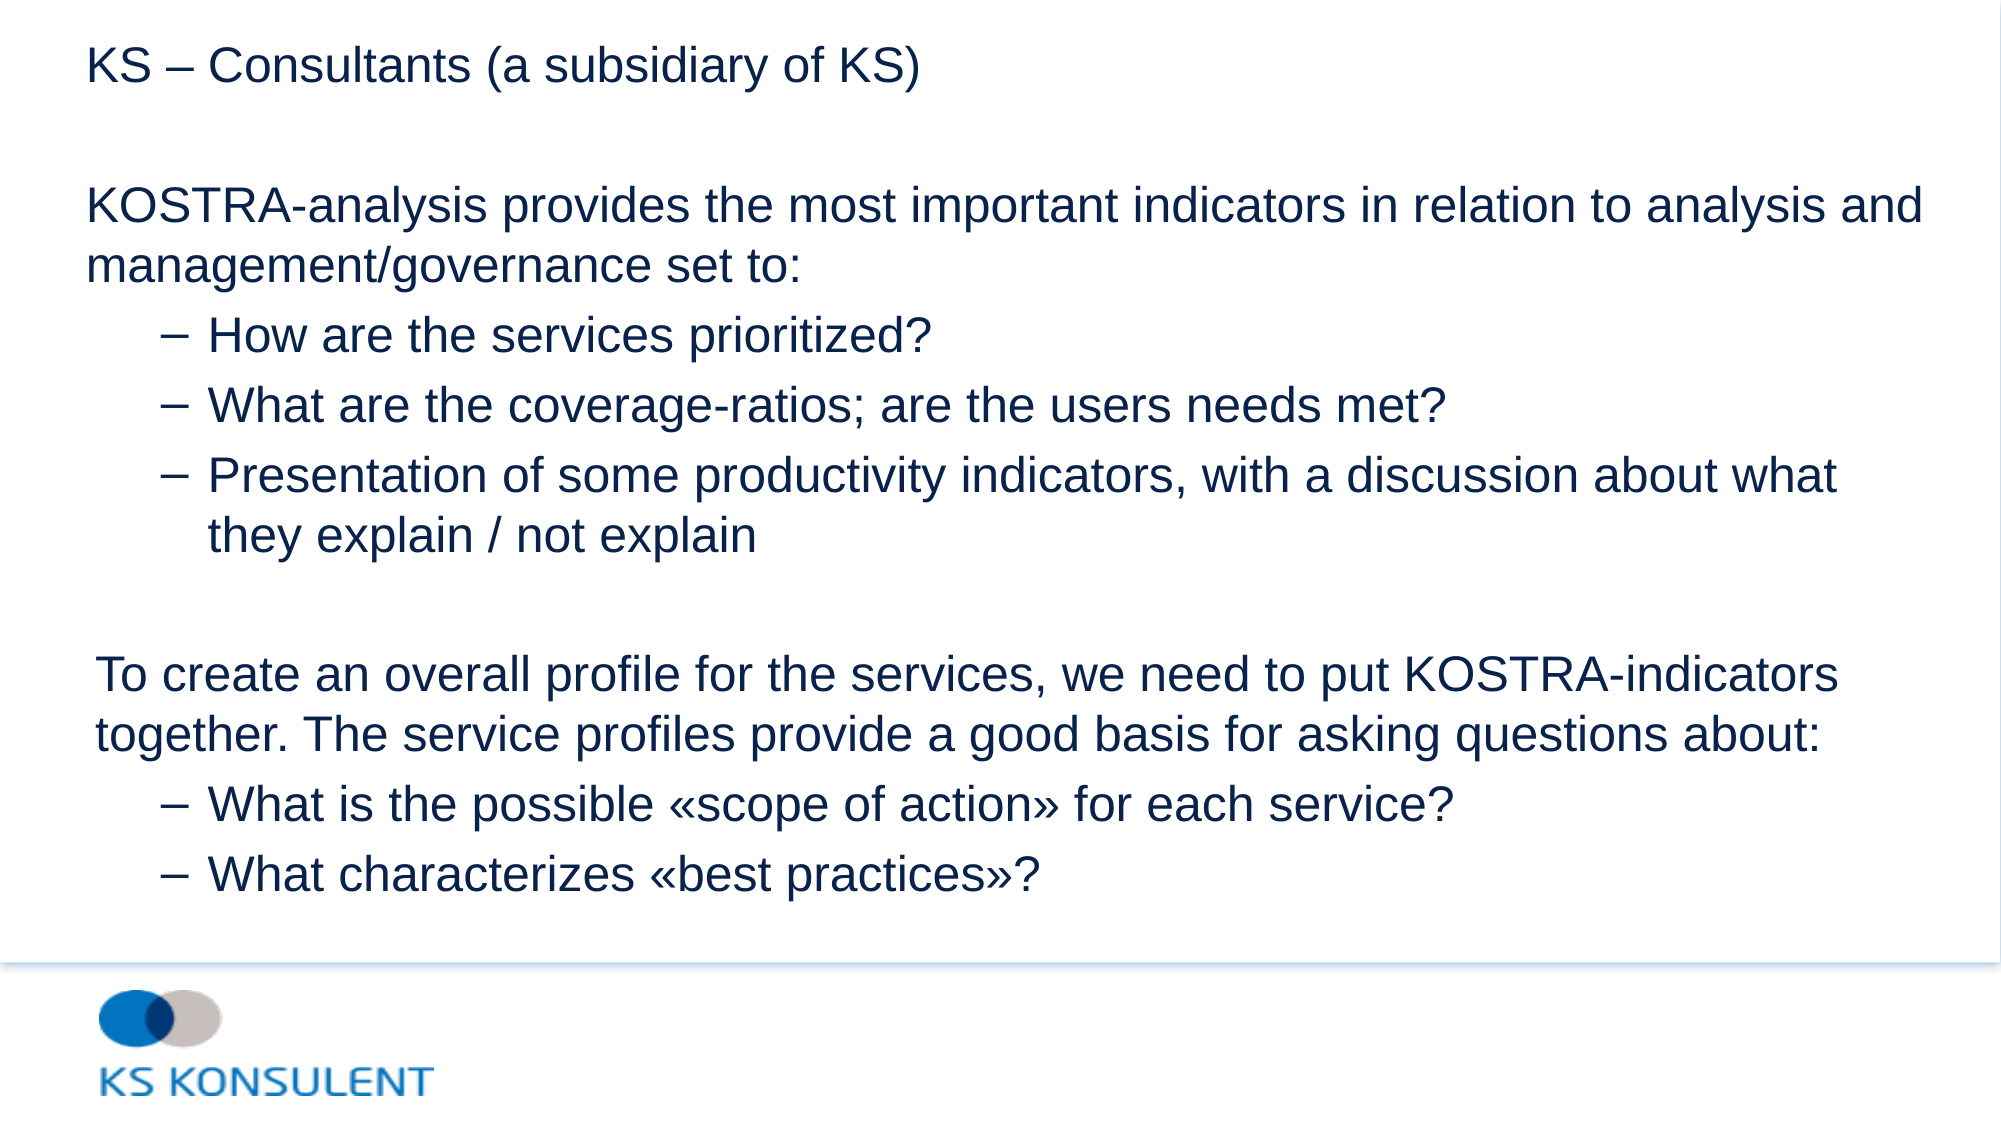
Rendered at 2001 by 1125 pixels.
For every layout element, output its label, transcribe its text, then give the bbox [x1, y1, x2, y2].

picture [99, 990, 434, 1096]
list KS – Consultants (a subsidiary of KS) KOSTRA-analysis provides the most important indicators in relation to analysis and management/governance set to: How are the services prioritized? What are the coverage-ratios; are the users needs met? Presentation of some productivity indicators, with a discussion about what they explain / not explain To create an overall profile for the services, we need to put KOSTRA-indicators together. The service profiles provide a good basis for asking questions about: What is the possible «scope of action» for each service? What characterizes «best practices»? [70, 24, 1953, 953]
